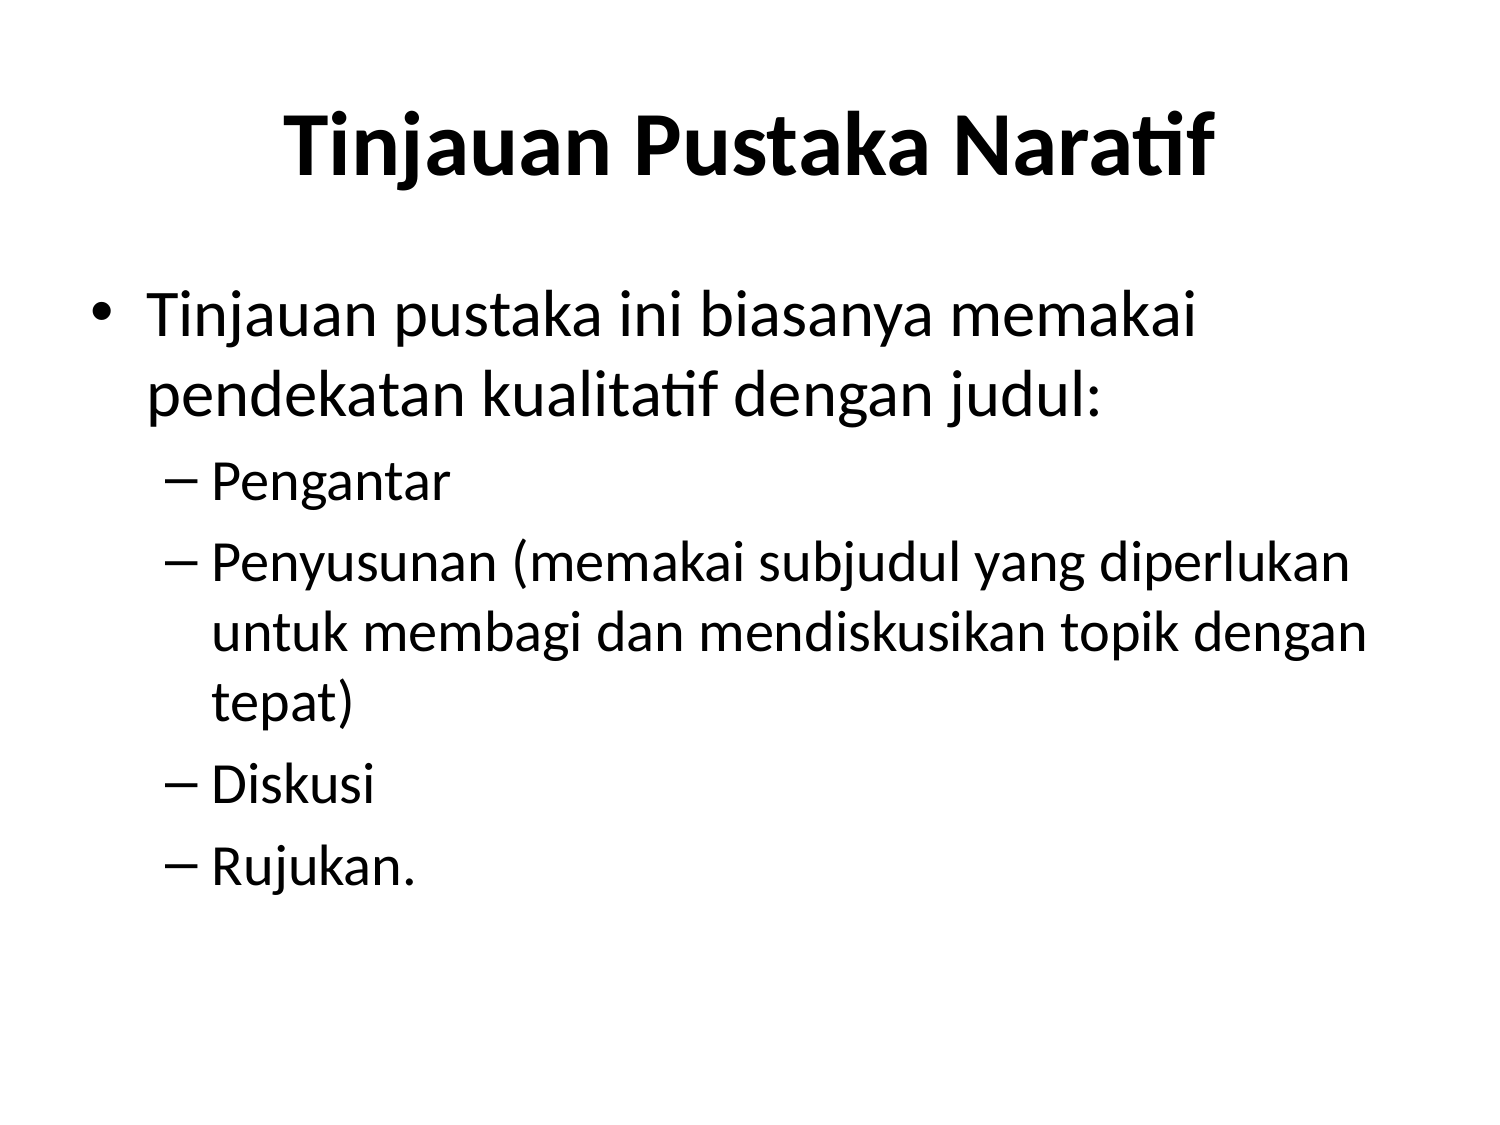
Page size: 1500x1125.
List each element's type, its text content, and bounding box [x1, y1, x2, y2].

title Tinjauan Pustaka Naratif [75, 45, 1425, 233]
list Tinjauan pustaka ini biasanya memakai pendekatan kualitatif dengan judul: Pengantar Penyusunan (memakai subjudul yang diperlukan untuk membagi dan mendiskusikan topik dengan tepat) Diskusi Rujukan. [75, 262, 1425, 1005]
